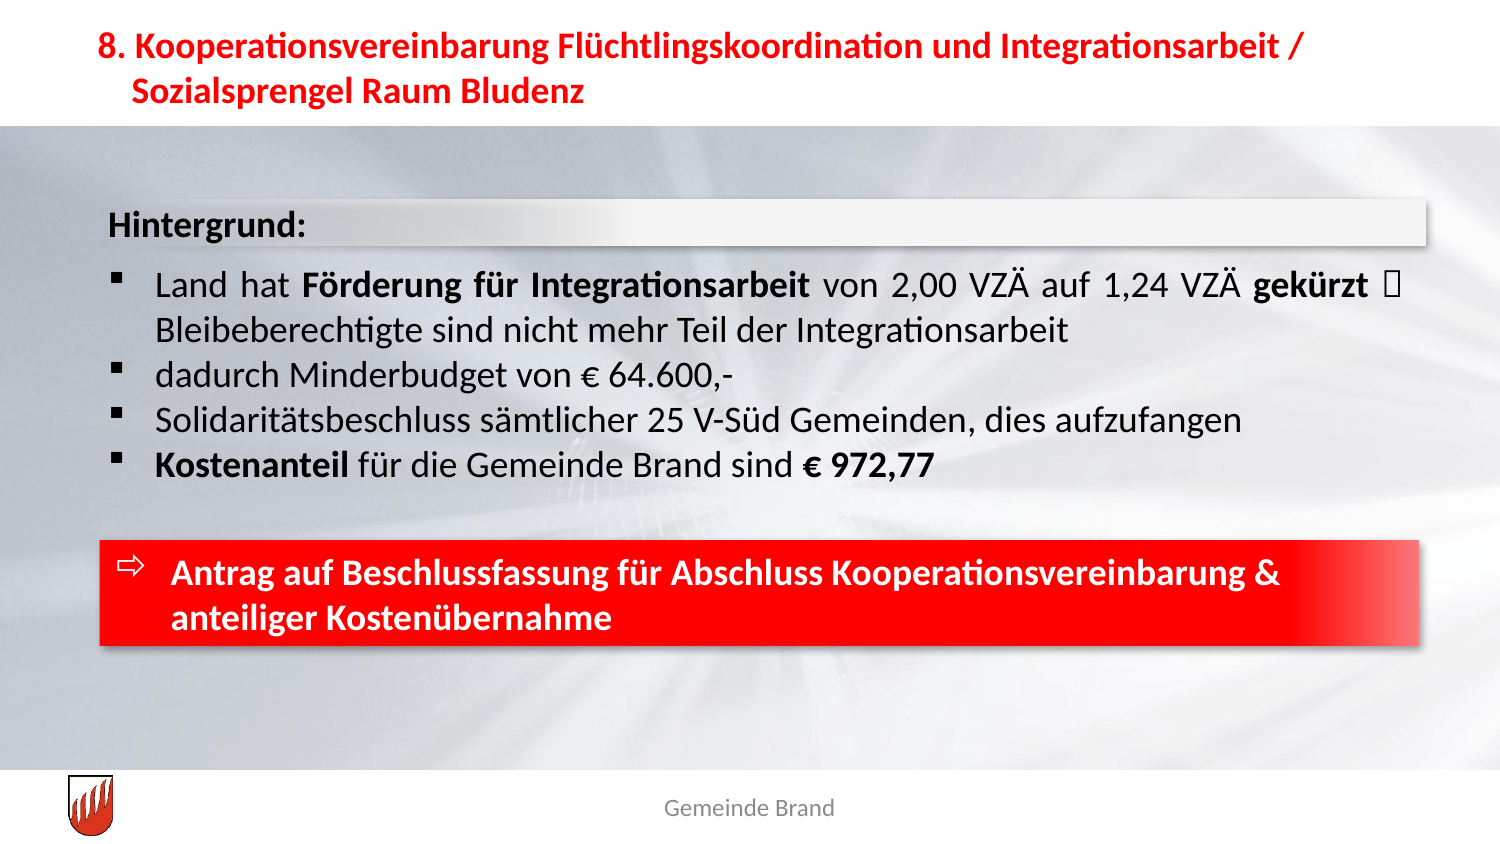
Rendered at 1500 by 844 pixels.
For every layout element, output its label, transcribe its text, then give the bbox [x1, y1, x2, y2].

text_box 8. Kooperationsvereinbarung Flüchtlingskoordination und Integrationsarbeit / Sozialsprengel Raum Bludenz [97, 21, 1405, 115]
picture [0, 126, 1500, 771]
picture [68, 775, 113, 837]
footer Gemeinde Brand [512, 784, 988, 830]
